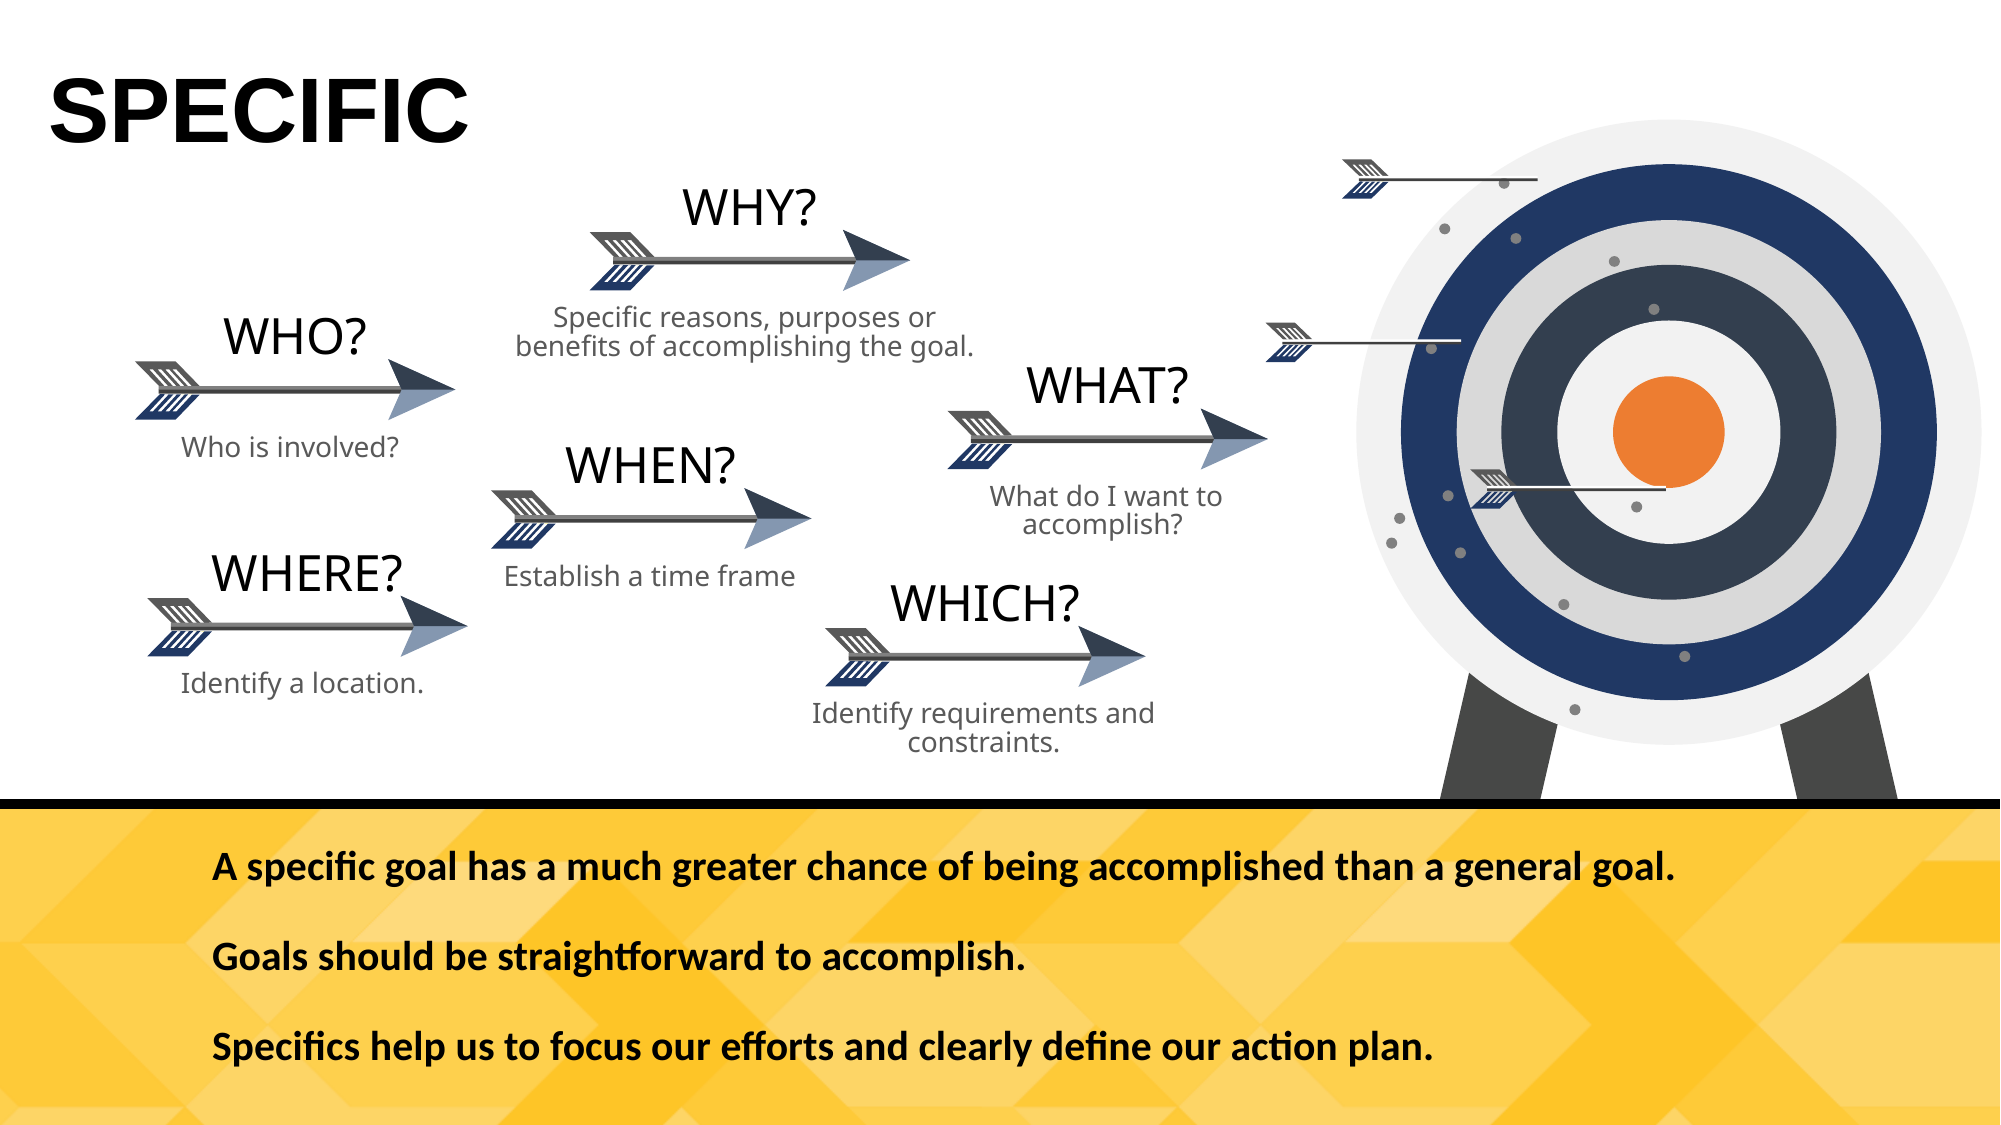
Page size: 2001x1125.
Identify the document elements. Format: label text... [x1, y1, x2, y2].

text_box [132, 167, 1268, 794]
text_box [1470, 469, 1666, 509]
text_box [1265, 322, 1462, 363]
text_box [1341, 159, 1538, 199]
title SPECIFIC [33, 56, 1861, 234]
text_box A specific goal has a much greater chance of being accomplished than a general goal. Goals should be straightforward to accomplish. Specifics help us to focus our efforts and clearly define our action plan. [197, 837, 1778, 1078]
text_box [1356, 119, 1982, 799]
